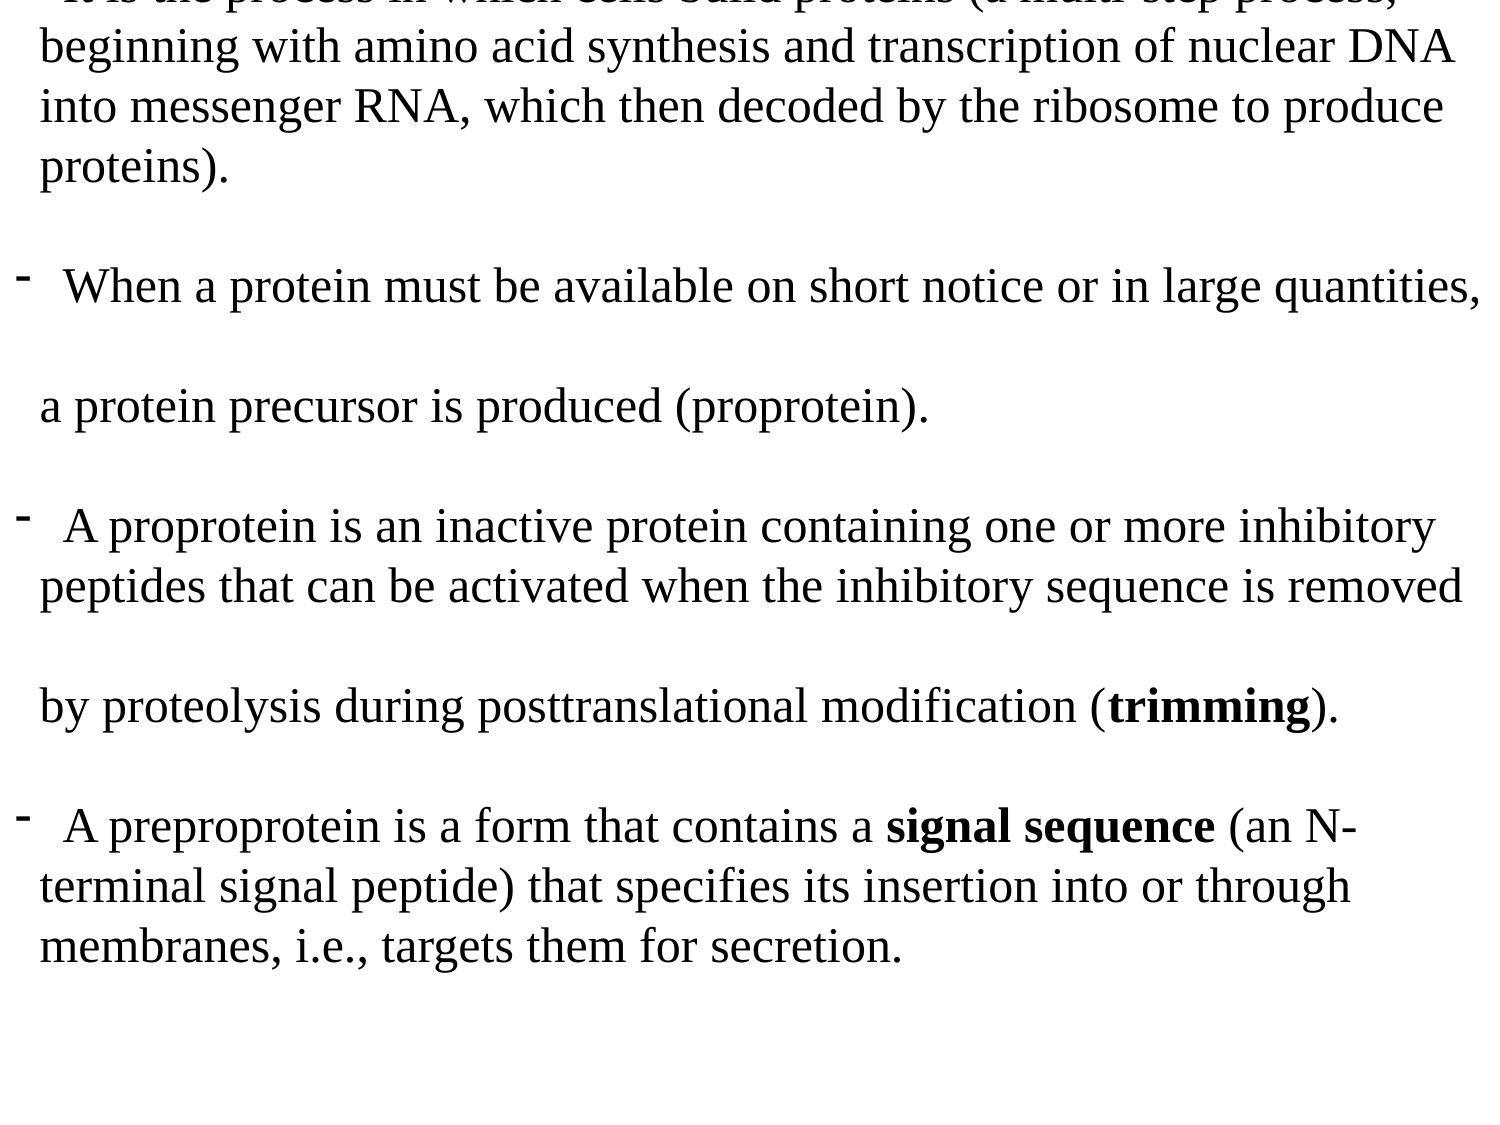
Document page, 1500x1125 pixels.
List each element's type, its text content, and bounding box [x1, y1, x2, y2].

text_box It is the process in which cells build proteins (a multi-step process, beginning with amino acid synthesis and transcription of nuclear DNA into messenger RNA, which then decoded by the ribosome to produce proteins). When a protein must be available on short notice or in large quantities, a protein precursor is produced (proprotein). A proprotein is an inactive protein containing one or more inhibitory peptides that can be activated when the inhibitory sequence is removed by proteolysis during posttranslational modification (trimming). A preproprotein is a form that contains a signal sequence (an N- terminal signal peptide) that specifies its insertion into or through membranes, i.e., targets them for secretion. [0, 0, 1500, 980]
